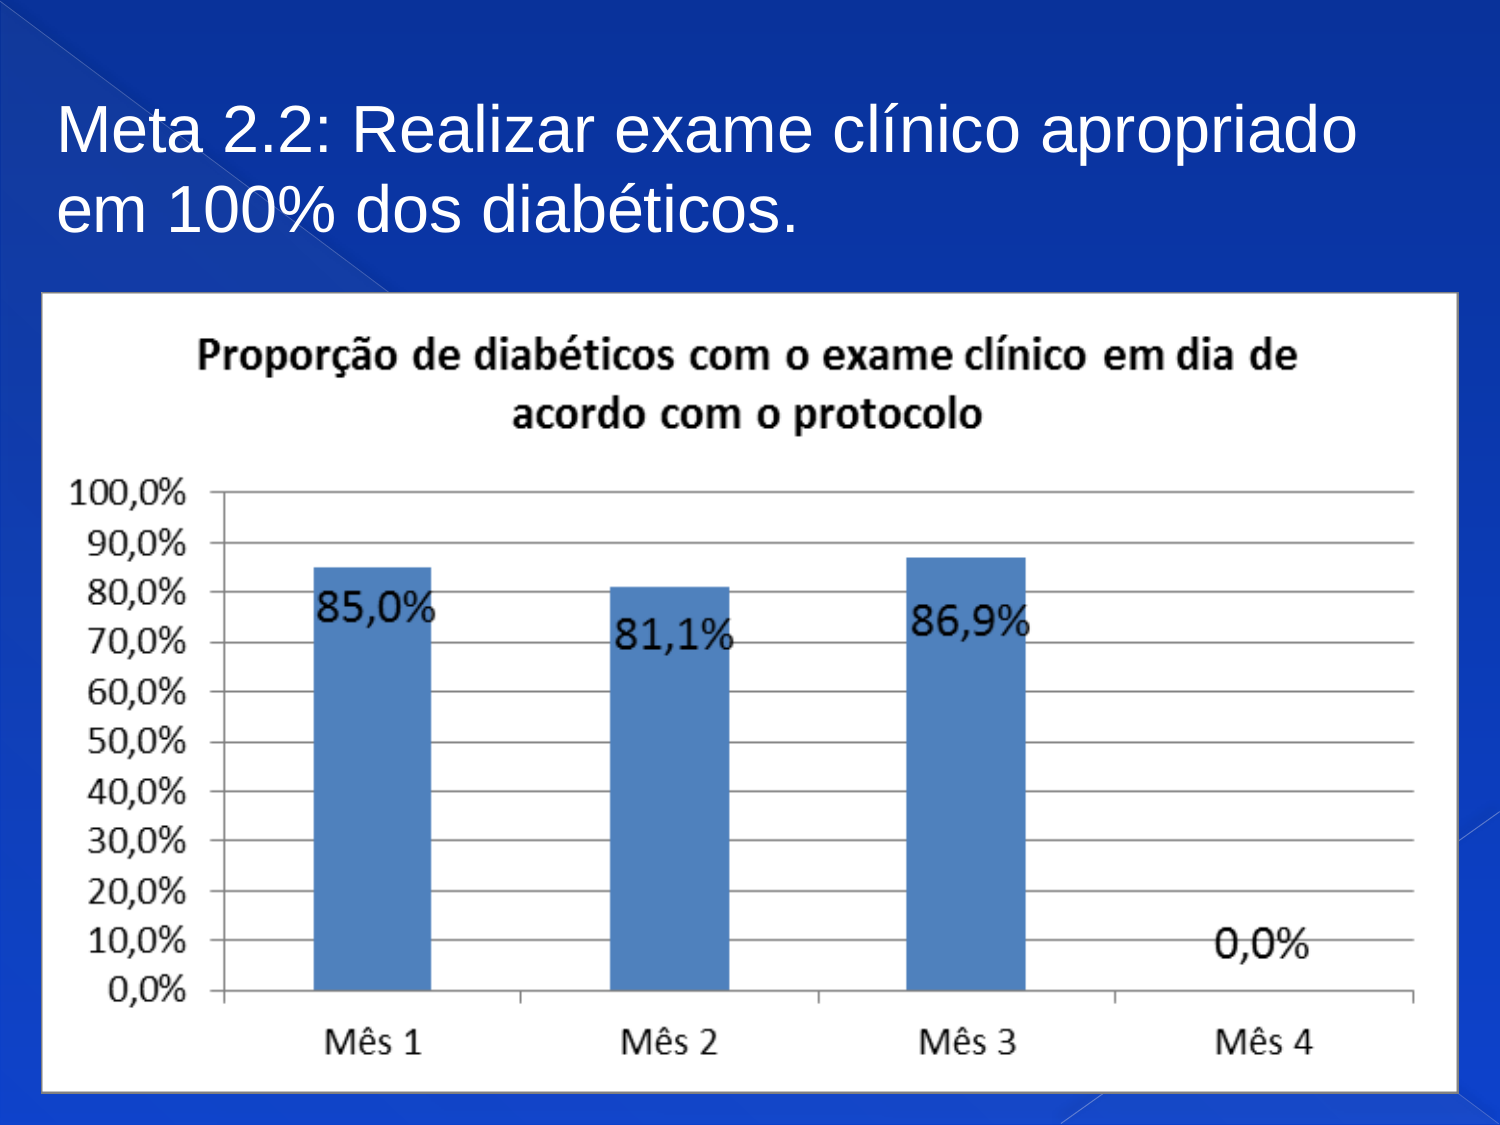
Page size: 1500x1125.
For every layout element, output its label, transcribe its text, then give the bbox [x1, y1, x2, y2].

picture [41, 291, 1459, 1095]
text_box Meta 2.2: Realizar exame clínico apropriado em 100% dos diabéticos. [41, 78, 1459, 253]
